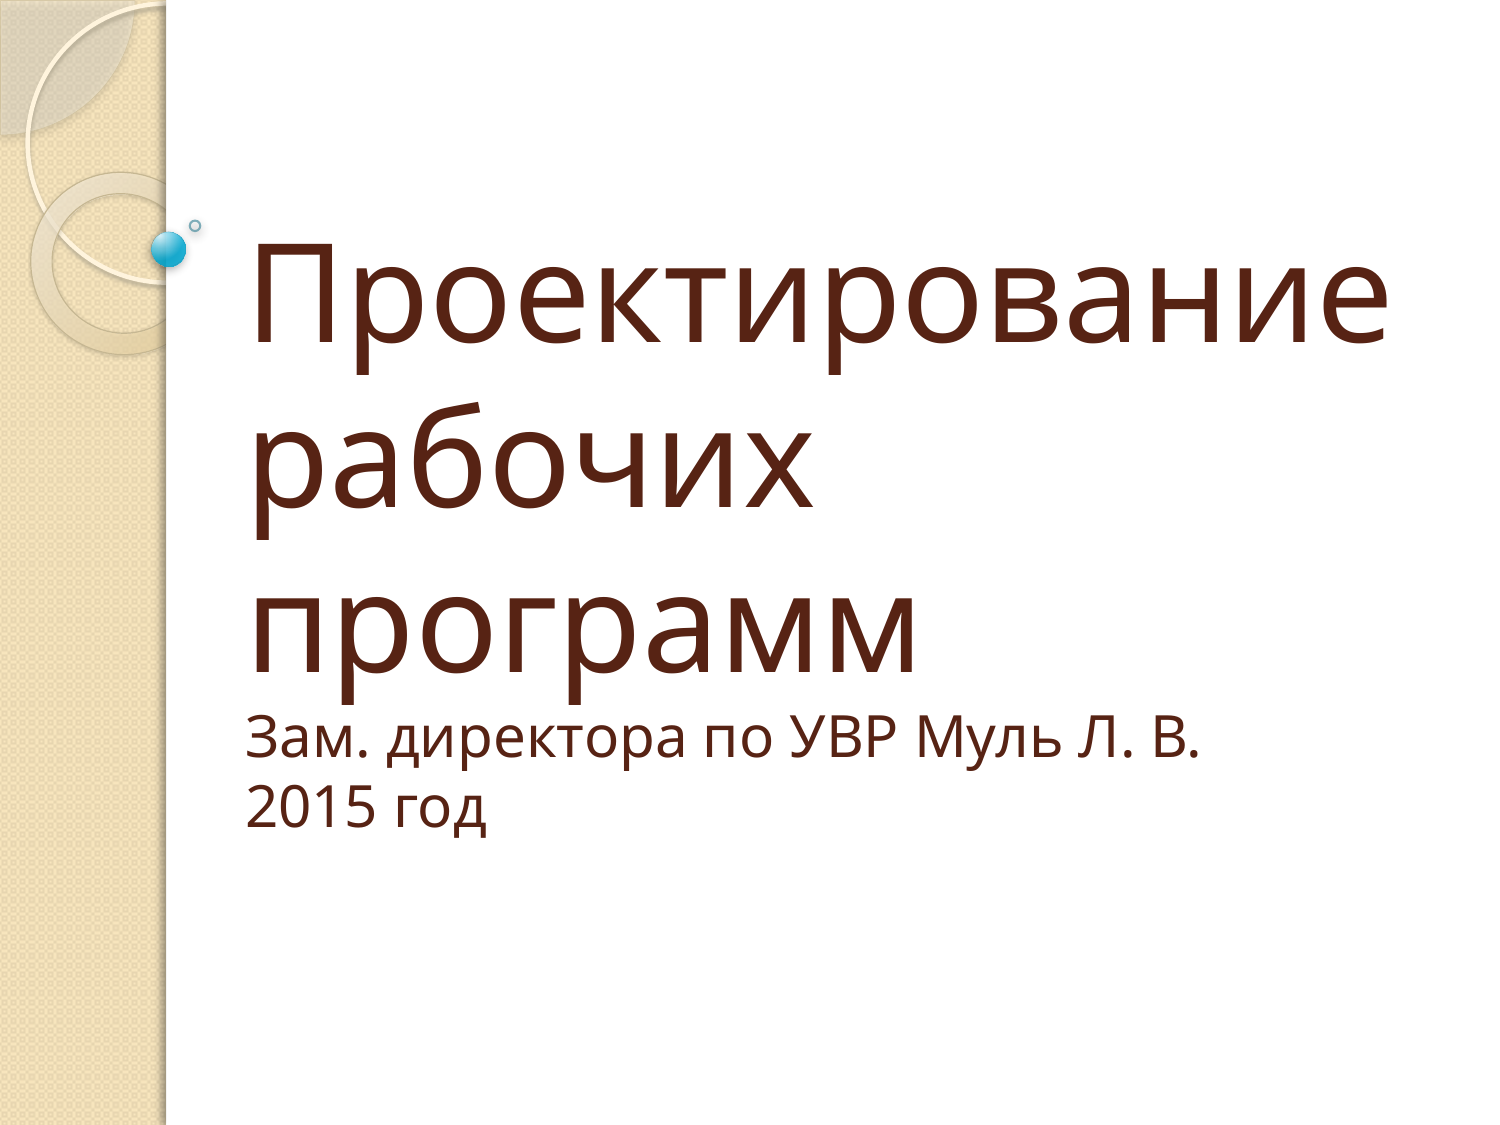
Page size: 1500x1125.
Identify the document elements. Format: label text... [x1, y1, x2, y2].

title Проектирование рабочих программ Зам. директора по УВР Муль Л. В. 2015 год [230, 219, 1446, 917]
